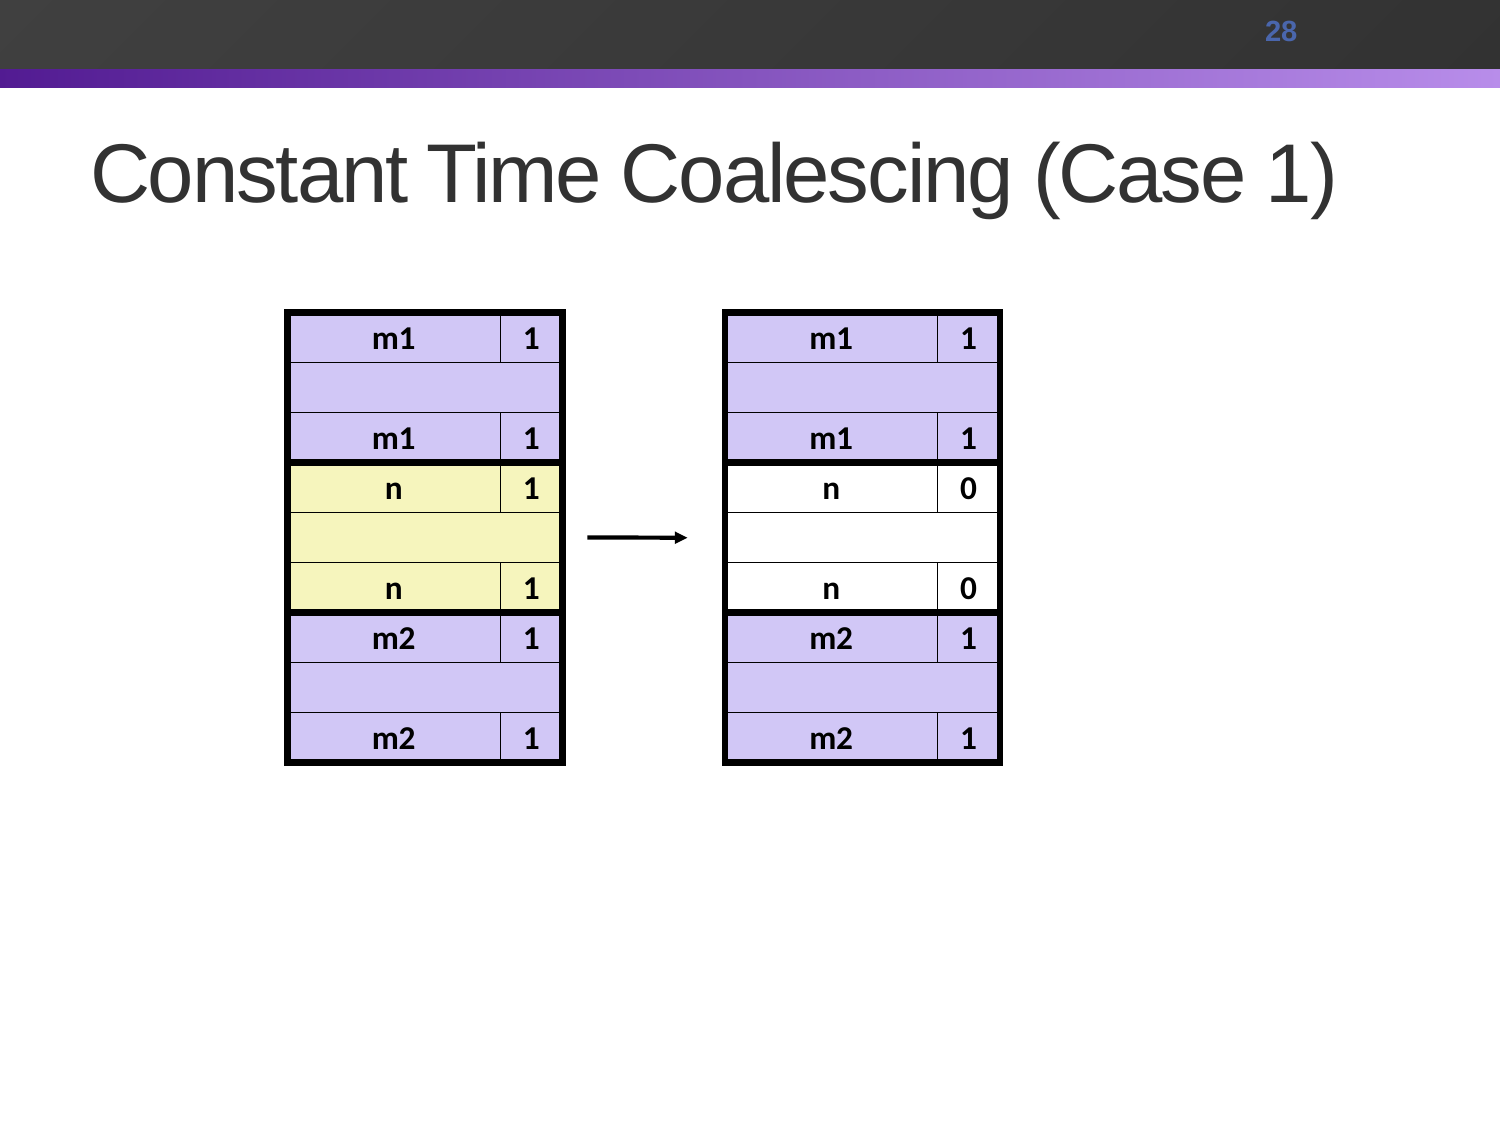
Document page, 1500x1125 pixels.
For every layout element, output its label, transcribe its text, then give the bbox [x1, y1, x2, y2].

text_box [587, 312, 1001, 763]
text_box [287, 612, 563, 763]
slide_number 28 [1250, 3, 1425, 57]
text_box [287, 312, 563, 462]
title Constant Time Coalescing (Case 1) [75, 87, 1425, 250]
text_box [287, 462, 563, 612]
